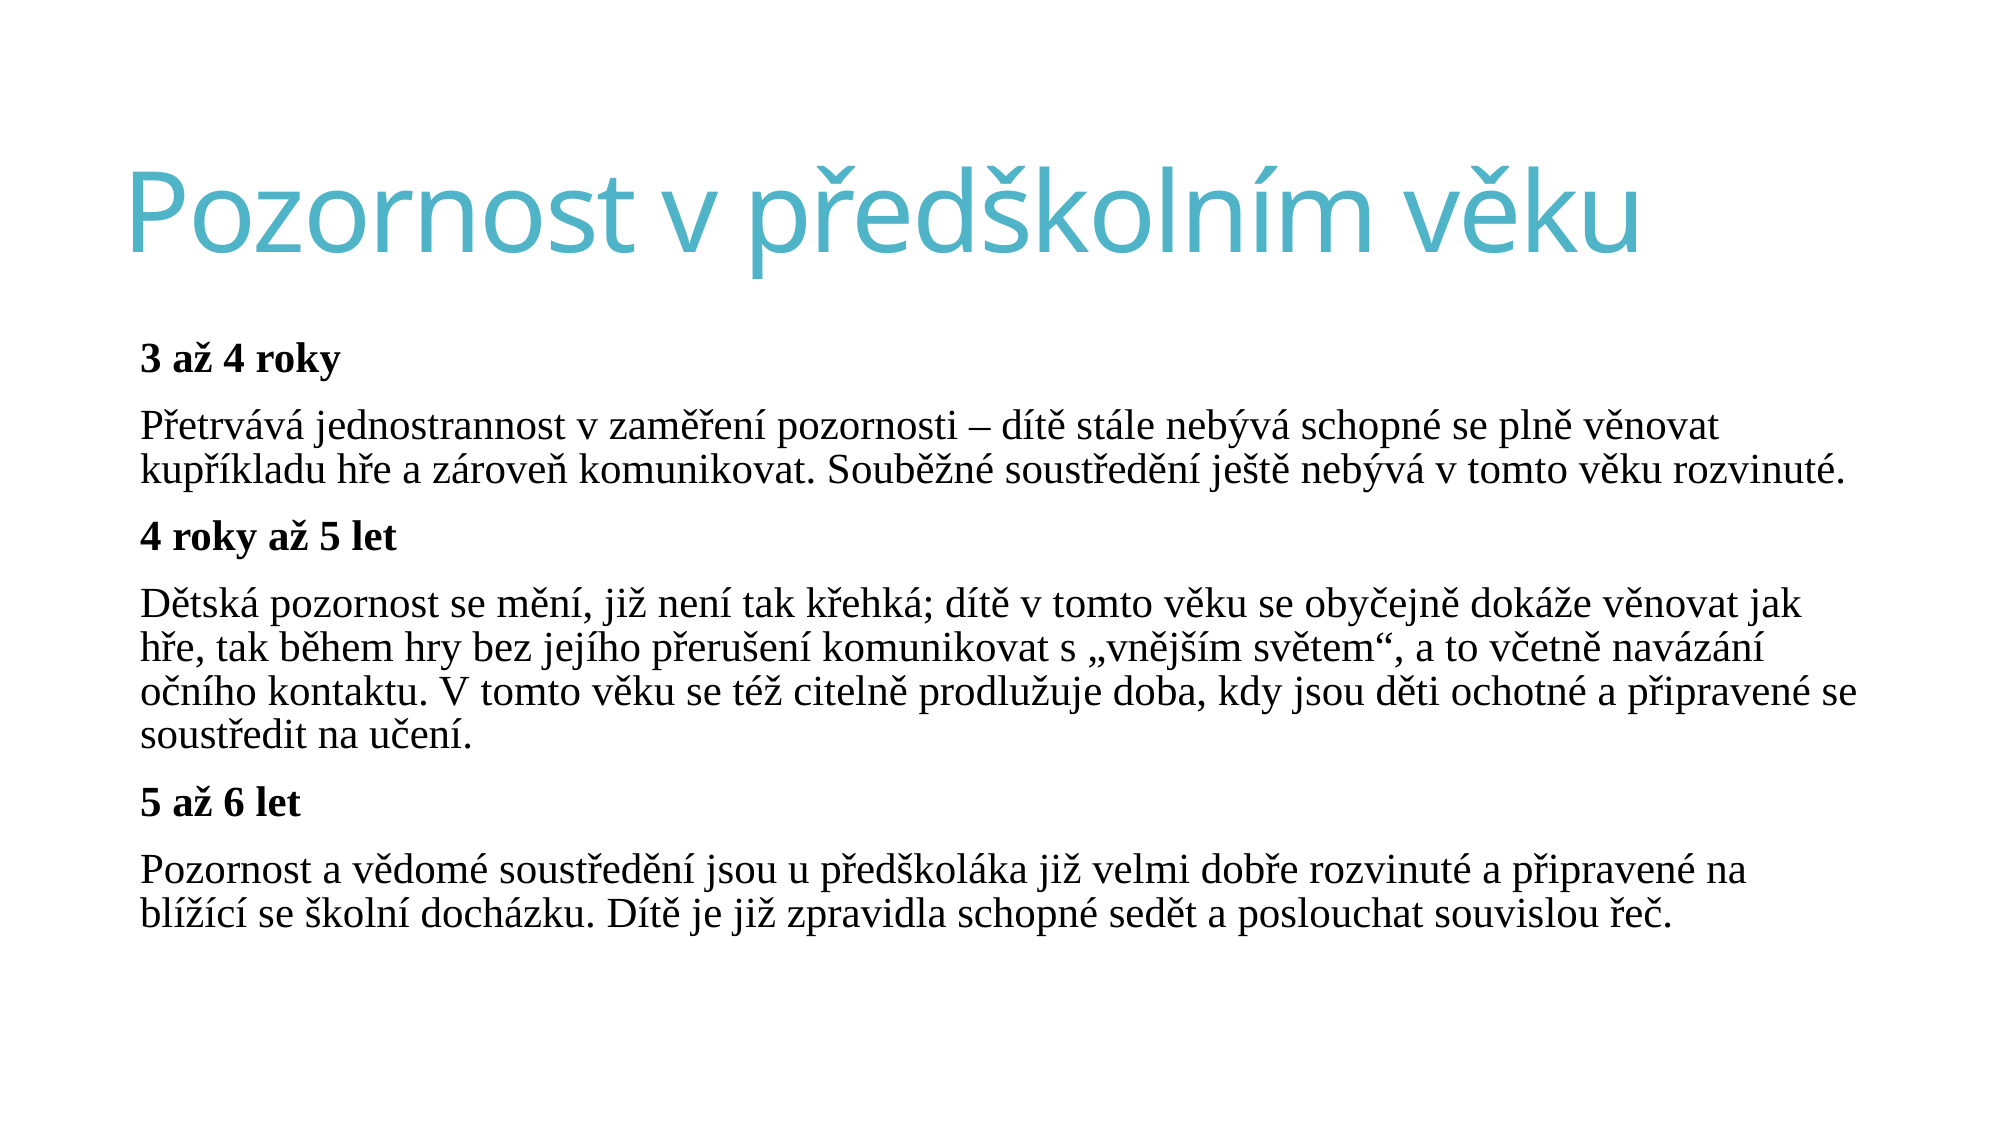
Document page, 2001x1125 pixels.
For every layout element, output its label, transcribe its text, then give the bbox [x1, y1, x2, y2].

title Pozornost v předškolním věku [107, 81, 1875, 354]
list 3 až 4 roky Přetrvává jednostrannost v zaměření pozornosti – dítě stále nebývá schopné se plně věnovat kupříkladu hře a zároveň komunikovat. Souběžné soustředění ještě nebývá v tomto věku rozvinuté. 4 roky až 5 let Dětská pozornost se mění, již není tak křehká; dítě v tomto věku se obyčejně dokáže věnovat jak hře, tak během hry bez jejího přerušení komunikovat s „vnějším světem“, a to včetně navázání očního kontaktu. V tomto věku se též citelně prodlužuje doba, kdy jsou děti ochotné a připravené se soustředit na učení. 5 až 6 let Pozornost a vědomé soustředění jsou u předškoláka již velmi dobře rozvinuté a připravené na blížící se školní docházku. Dítě je již zpravidla schopné sedět a poslouchat souvislou řeč. [111, 329, 1876, 948]
